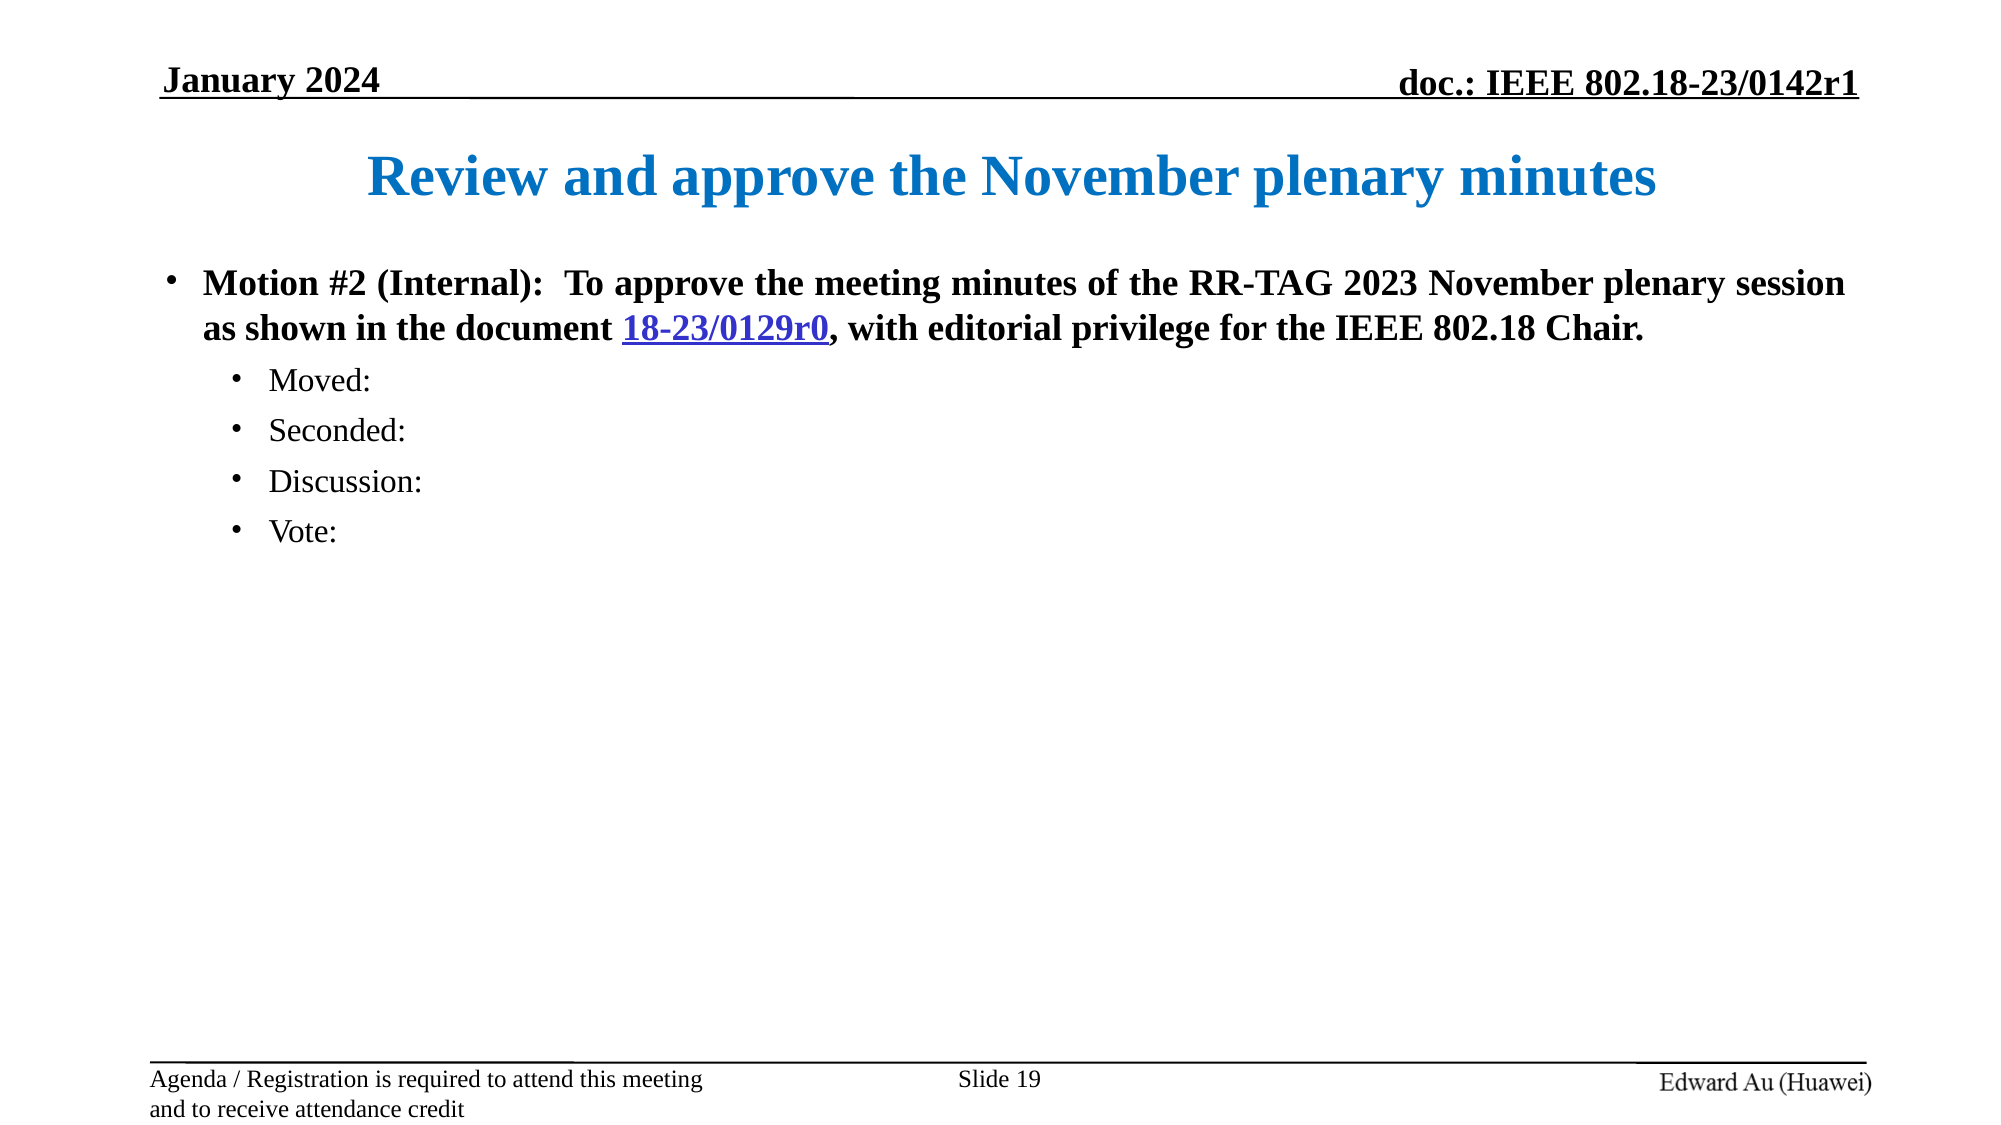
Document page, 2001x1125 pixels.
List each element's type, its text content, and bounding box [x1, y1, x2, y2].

title Review and approve the November plenary minutes [162, 99, 1864, 246]
list Motion #2 (Internal): To approve the meeting minutes of the RR-TAG 2023 November plenary session as shown in the document 18-23/0129r0, with editorial privilege for the IEEE 802.18 Chair. Moved: Seconded: Discussion: Vote: [149, 250, 1882, 926]
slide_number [162, 54, 663, 99]
slide_number Slide 19 [933, 1061, 1067, 1123]
picture [1174, 1058, 1887, 1113]
